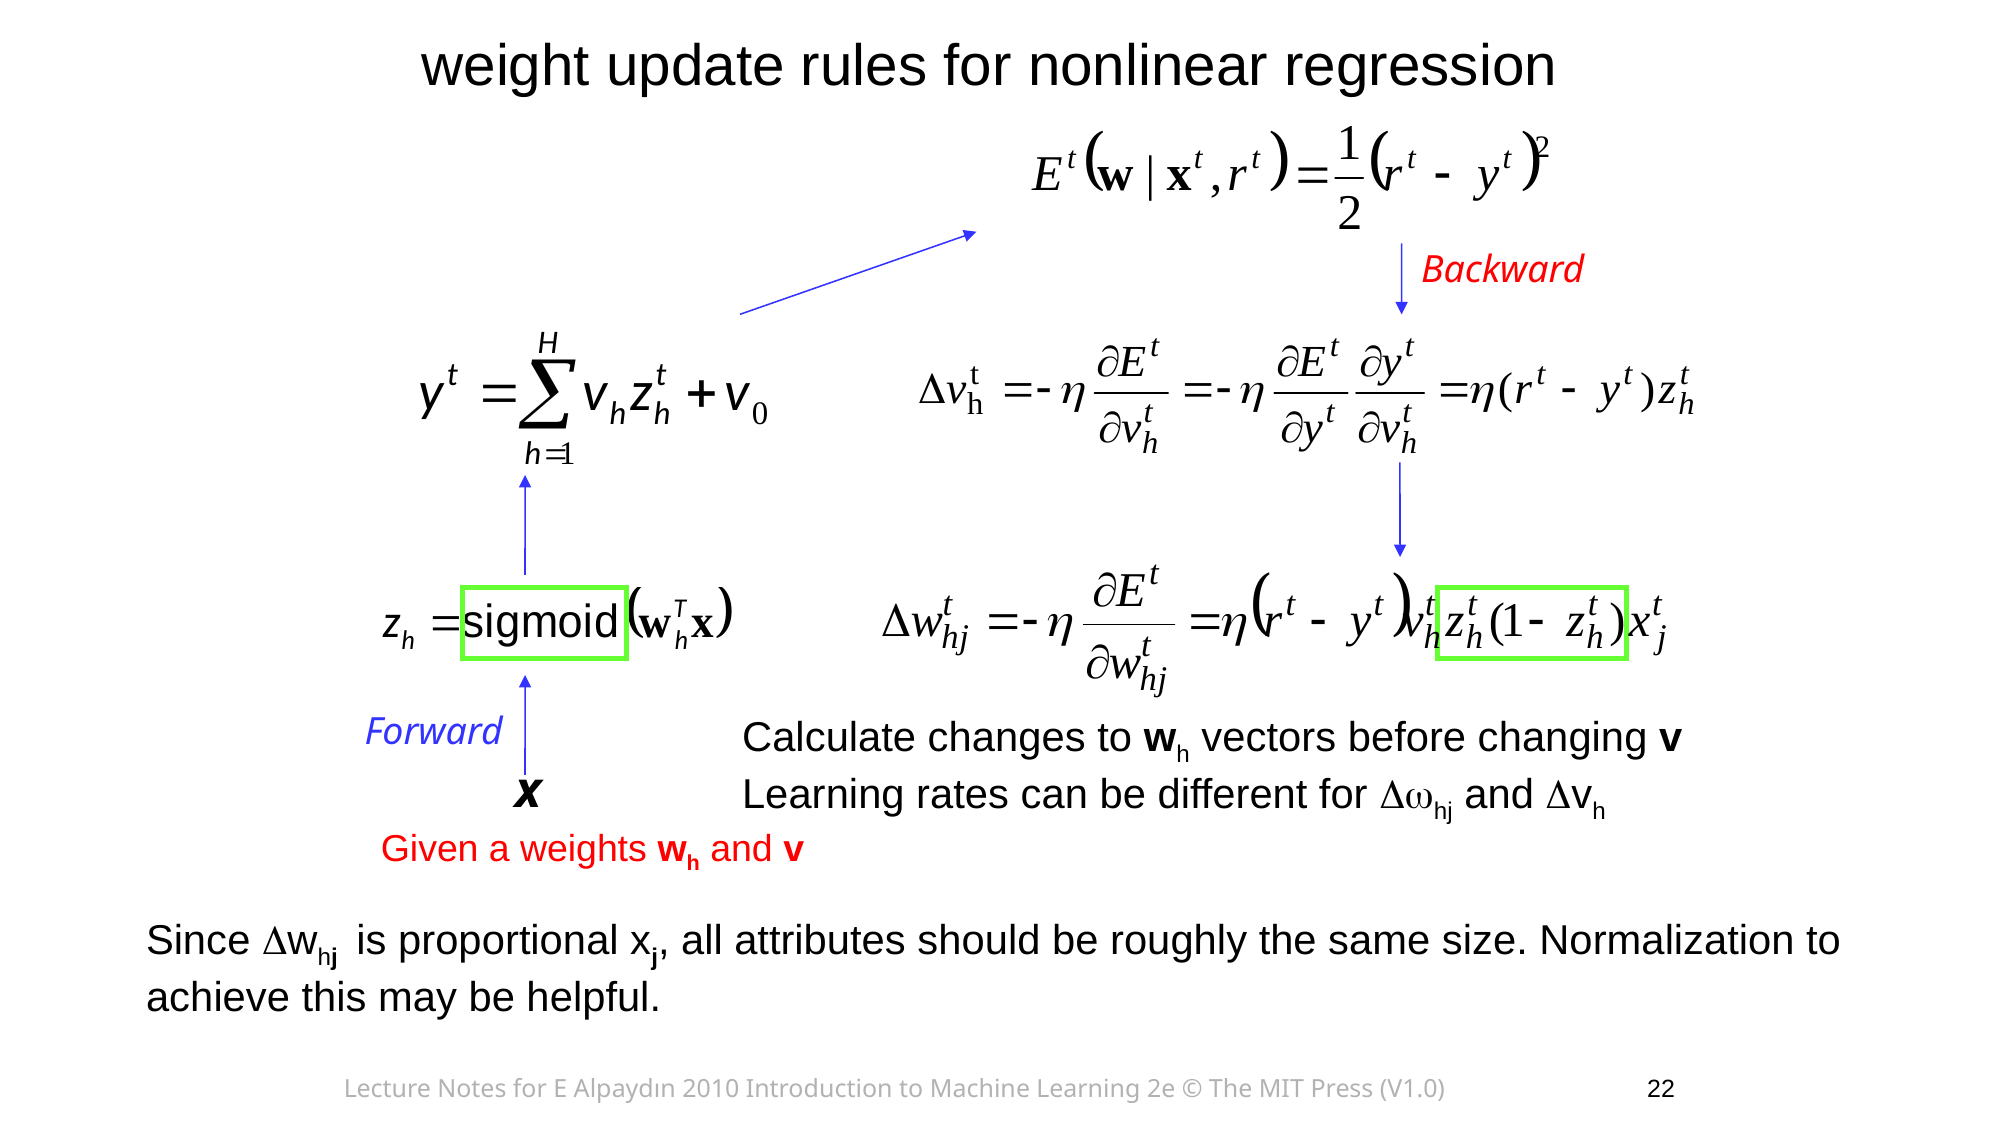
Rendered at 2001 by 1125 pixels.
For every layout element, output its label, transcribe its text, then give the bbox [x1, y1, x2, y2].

text_box Backward [1406, 237, 1600, 298]
text_box Lecture Notes for E Alpaydın 2010 Introduction to Machine Learning 2e © The MIT Press (V1.0) [343, 1042, 1504, 1103]
text_box [518, 477, 532, 575]
text_box weight update rules for nonlinear regression [406, 20, 1611, 105]
text_box x [500, 749, 558, 816]
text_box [1024, 112, 1557, 238]
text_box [874, 549, 1676, 706]
text_box Given a weights wh and v [366, 816, 819, 883]
text_box Calculate changes to wh vectors before changing v Learning rates can be different for Dwhj and Dvh [727, 702, 1698, 832]
text_box Forward [349, 699, 518, 760]
text_box [740, 229, 977, 315]
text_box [912, 324, 1702, 461]
text_box [1395, 243, 1408, 315]
text_box 22 [1550, 1042, 1675, 1103]
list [374, 587, 732, 658]
text_box [1393, 462, 1407, 549]
text_box [518, 675, 532, 749]
text_box Since Dwhj is proportional xj, all attributes should be roughly the same size. Normalization to achieve this may be helpful. [131, 905, 1934, 1028]
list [409, 316, 786, 477]
